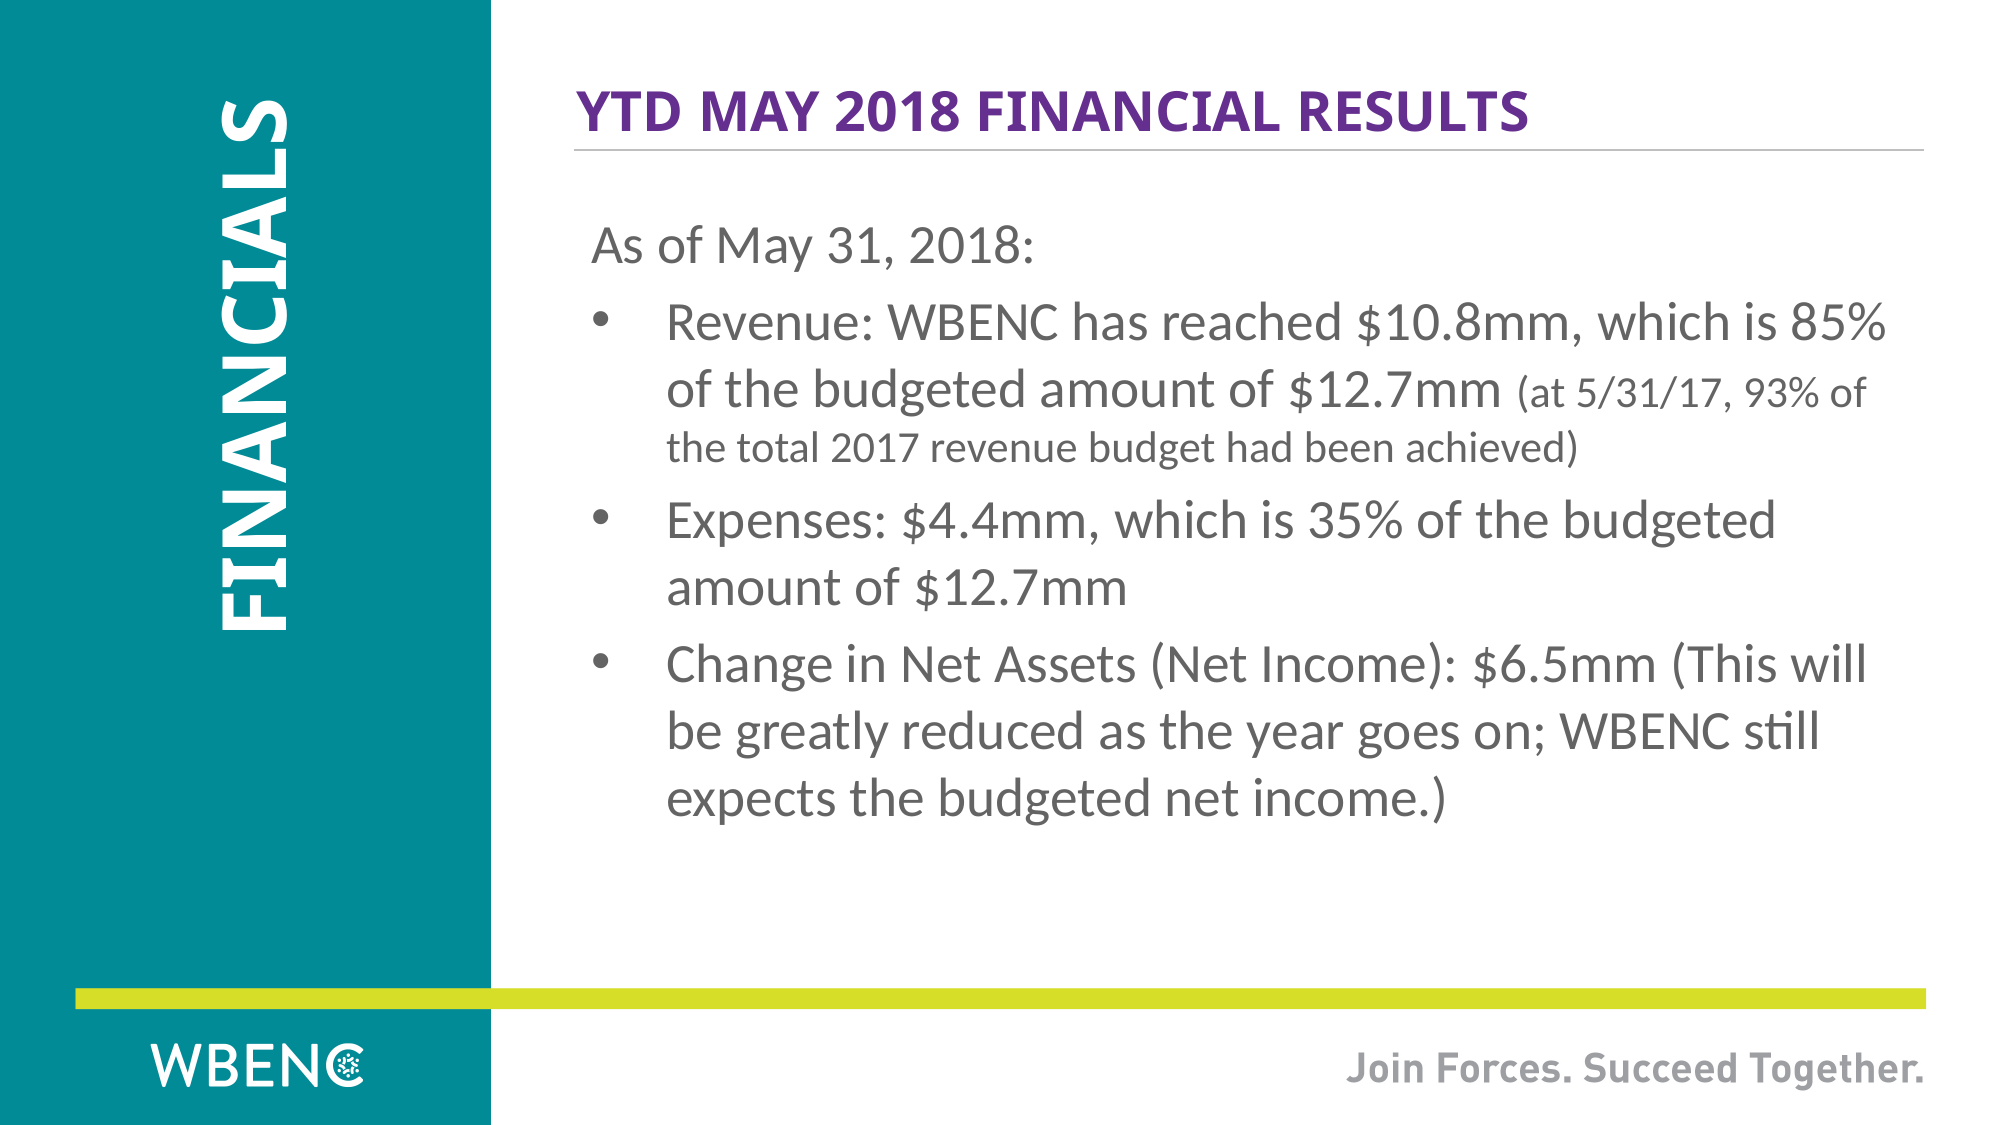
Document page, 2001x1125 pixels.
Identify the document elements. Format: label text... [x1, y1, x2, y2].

list As of May 31, 2018: Revenue: WBENC has reached $10.8mm, which is 85% of the budgeted amount of $12.7mm (at 5/31/17, 93% of the total 2017 revenue budget had been achieved) Expenses: $4.4mm, which is 35% of the budgeted amount of $12.7mm Change in Net Assets (Net Income): $6.5mm (This will be greatly reduced as the year goes on; WBENC still expects the budgeted net income.) [576, 200, 1926, 950]
picture [0, 0, 2001, 1125]
title YTD May 2018 FINANCIAL RESULTS [576, 0, 1926, 150]
text_box financials [159, 97, 342, 951]
